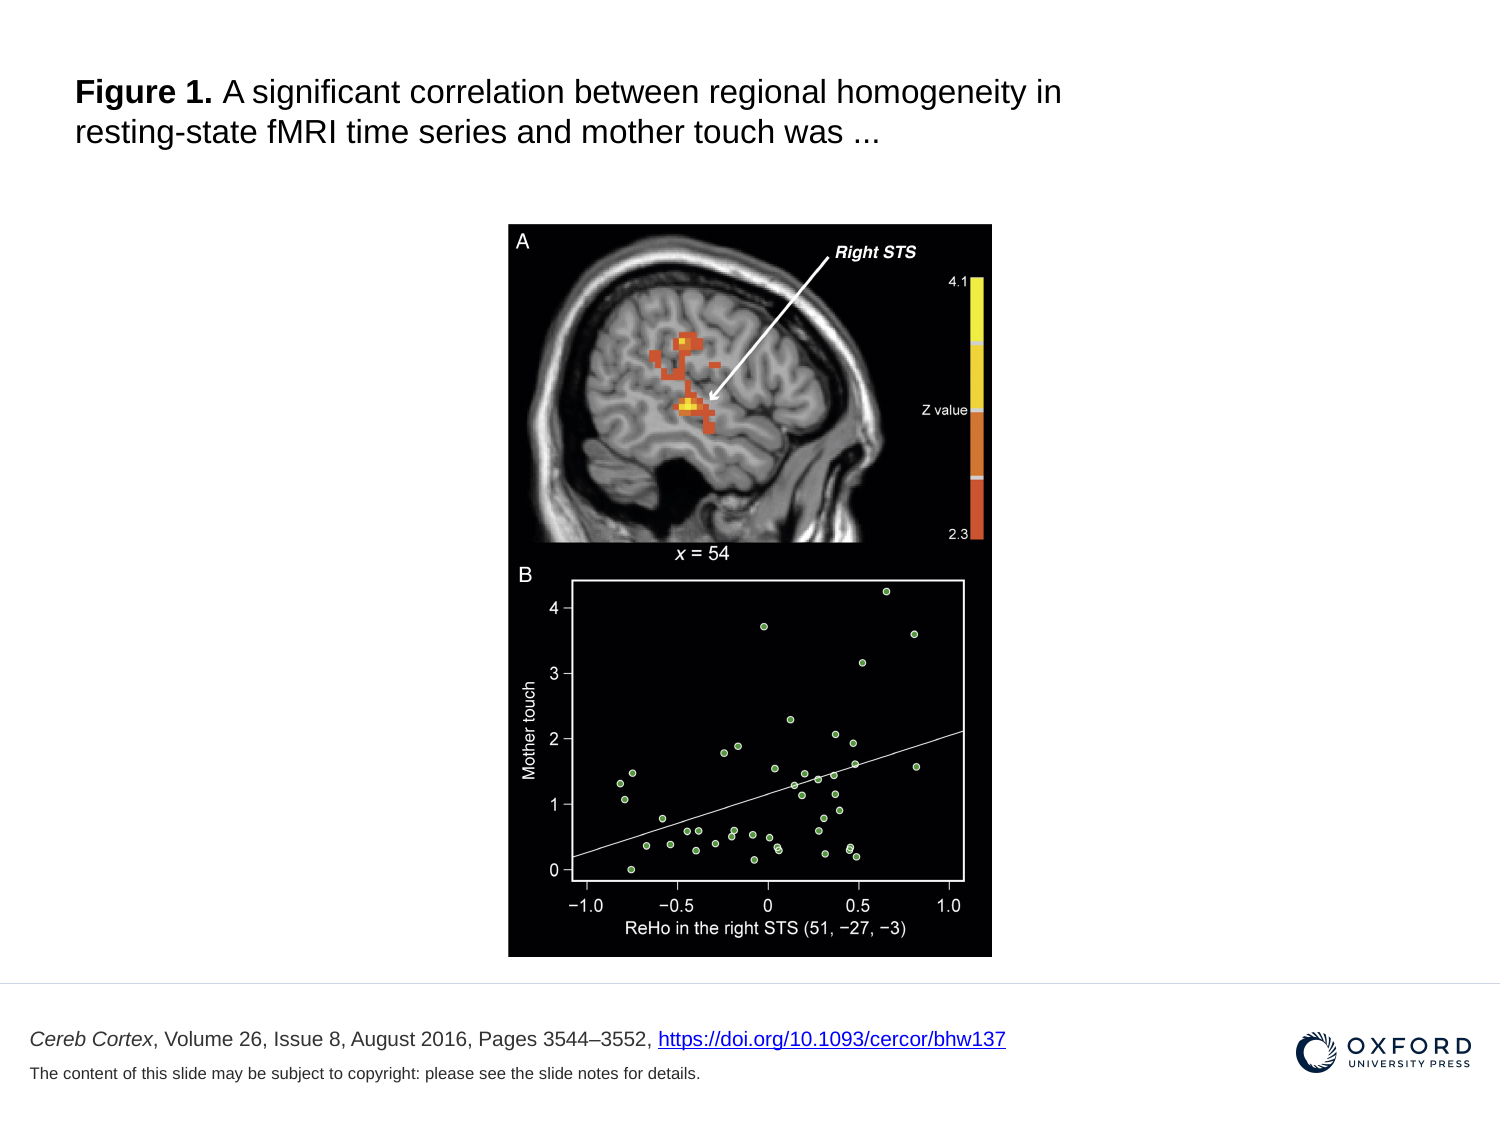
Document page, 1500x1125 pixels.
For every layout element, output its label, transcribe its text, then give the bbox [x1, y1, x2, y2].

picture [508, 224, 992, 957]
picture [1296, 1032, 1471, 1073]
footer Cereb Cortex, Volume 26, Issue 8, August 2016, Pages 3544–3552, https://doi.org/10.1093/cercor/bhw137 The content of this slide may be subject to copyright: please see the slide notes for details. [0, 983, 1260, 1125]
title Figure 1. A significant correlation between regional homogeneity in resting-state fMRI time series and mother touch was ... [75, 69, 1078, 171]
